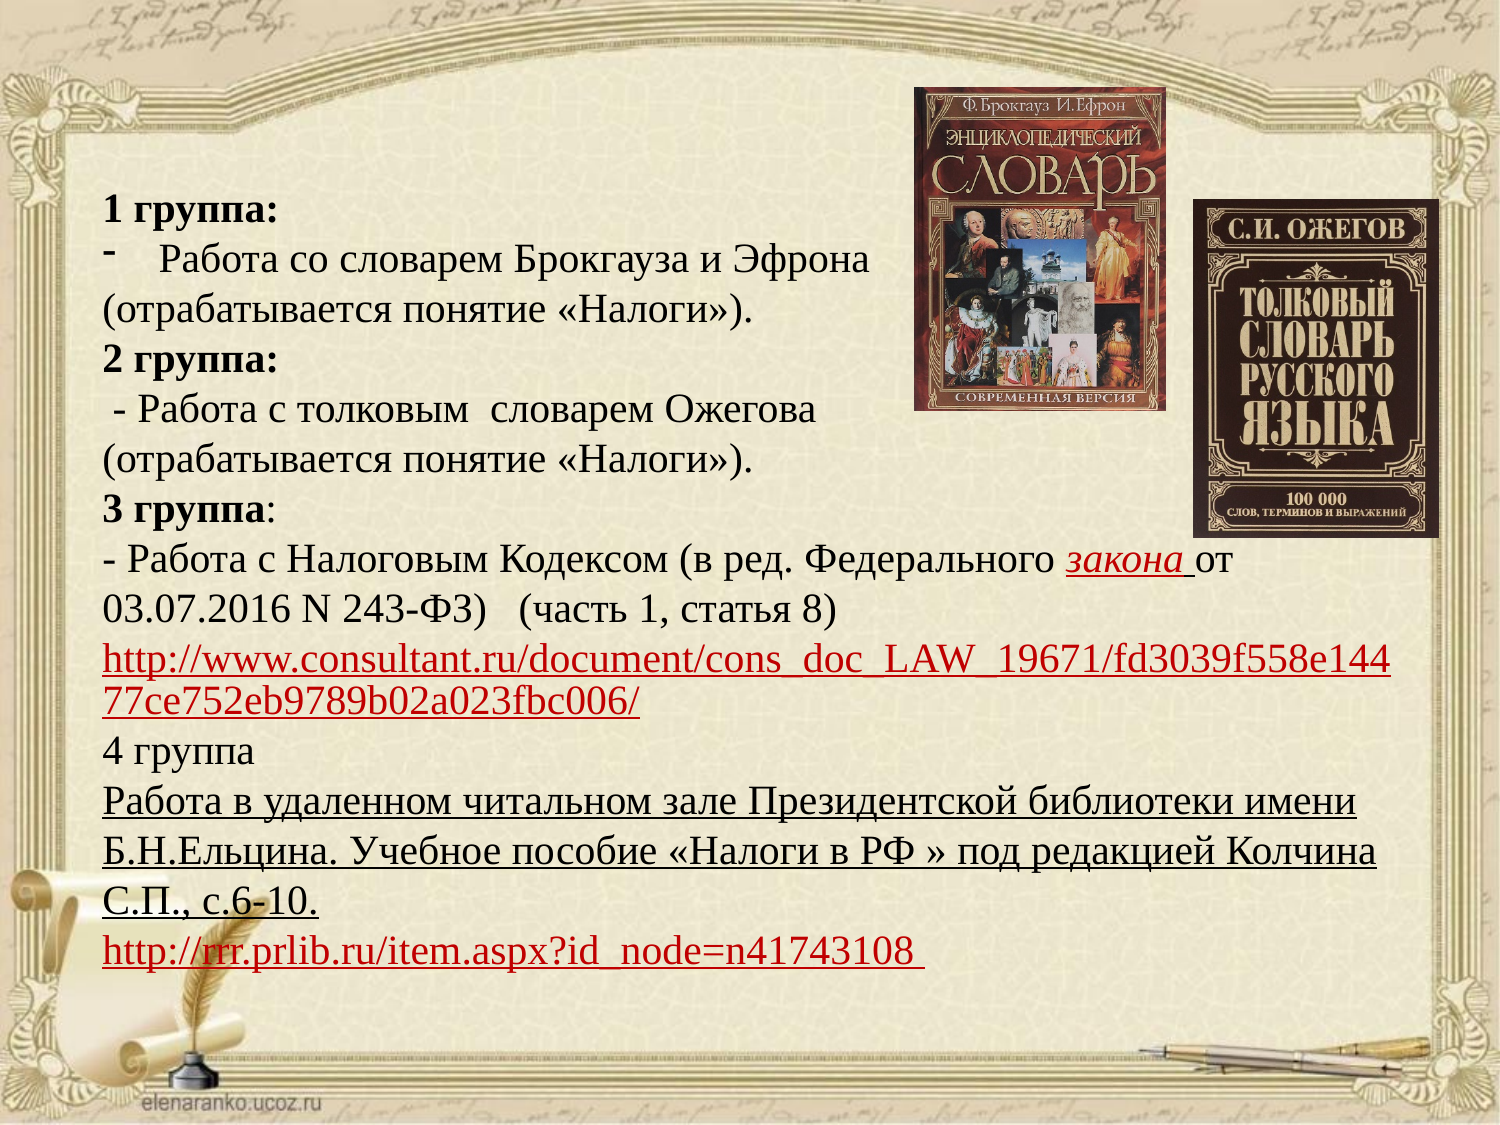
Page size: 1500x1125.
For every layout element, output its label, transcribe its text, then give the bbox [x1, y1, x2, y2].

picture [0, 0, 1500, 1125]
text_box 1 группа: Работа со словарем Брокгауза и Эфрона (отрабатывается понятие «Налоги»). 2 группа: - Работа с толковым словарем Ожегова (отрабатывается понятие «Налоги»). 3 группа: - Работа с Налоговым Кодексом (в ред. Федерального закона от 03.07.2016 N 243-ФЗ) (часть 1, статья 8) http://www.consultant.ru/document/cons_doc_LAW_19671/fd3039f558e14477ce752eb9789b02a023fbc006/ 4 группа Работа в удаленном читальном зале Президентской библиотеки имени Б.Н.Ельцина. Учебное пособие «Налоги в РФ » под редакцией Колчина С.П., с.6-10. http://rrr.prlib.ru/item.aspx?id_node=n41743108 [87, 123, 1425, 989]
